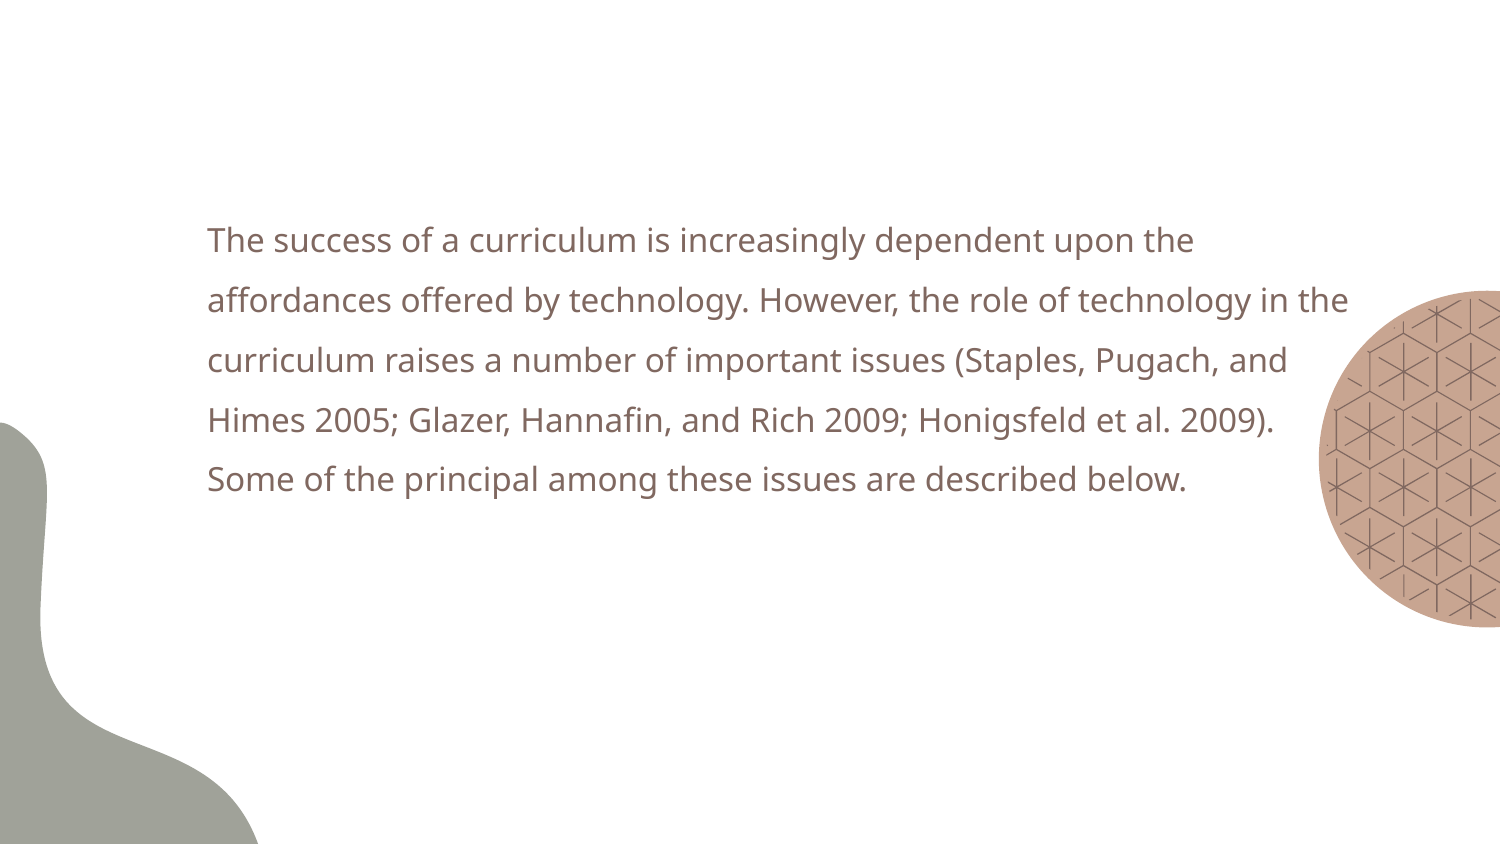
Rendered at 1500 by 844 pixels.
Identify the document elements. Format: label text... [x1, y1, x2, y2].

list The success of a curriculum is increasingly dependent upon the affordances offered by technology. However, the role of technology in the curriculum raises a number of important issues (Staples, Pugach, and Himes 2005; Glazer, Hannafin, and Rich 2009; Honigsfeld et al. 2009). Some of the principal among these issues are described below. [116, 184, 1383, 772]
